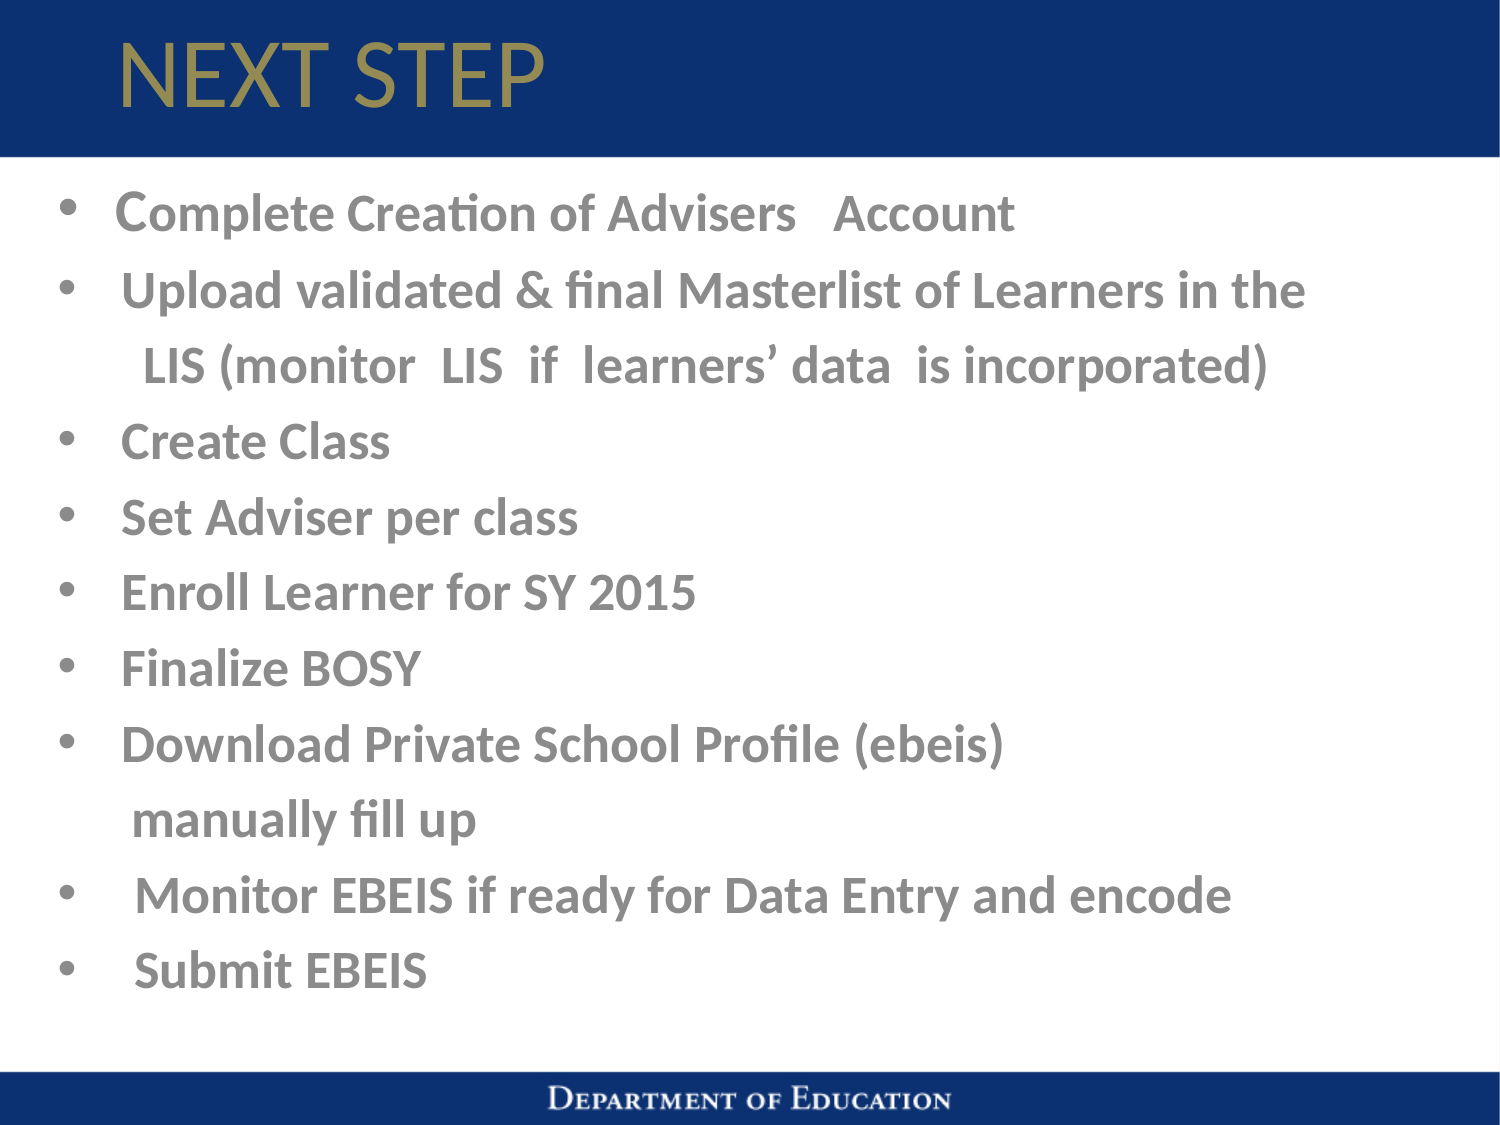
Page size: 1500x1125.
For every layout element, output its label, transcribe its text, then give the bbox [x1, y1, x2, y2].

text_box NEXT STEP [79, 0, 568, 255]
picture [0, 0, 1500, 1125]
list Complete Creation of Advisers Account Upload validated & final Masterlist of Learners in the LIS (monitor LIS if learners’ data is incorporated) Create Class Set Adviser per class Enroll Learner for SY 2015 Finalize BOSY Download Private School Profile (ebeis) manually fill up Monitor EBEIS if ready for Data Entry and encode Submit EBEIS [42, 143, 1456, 1008]
